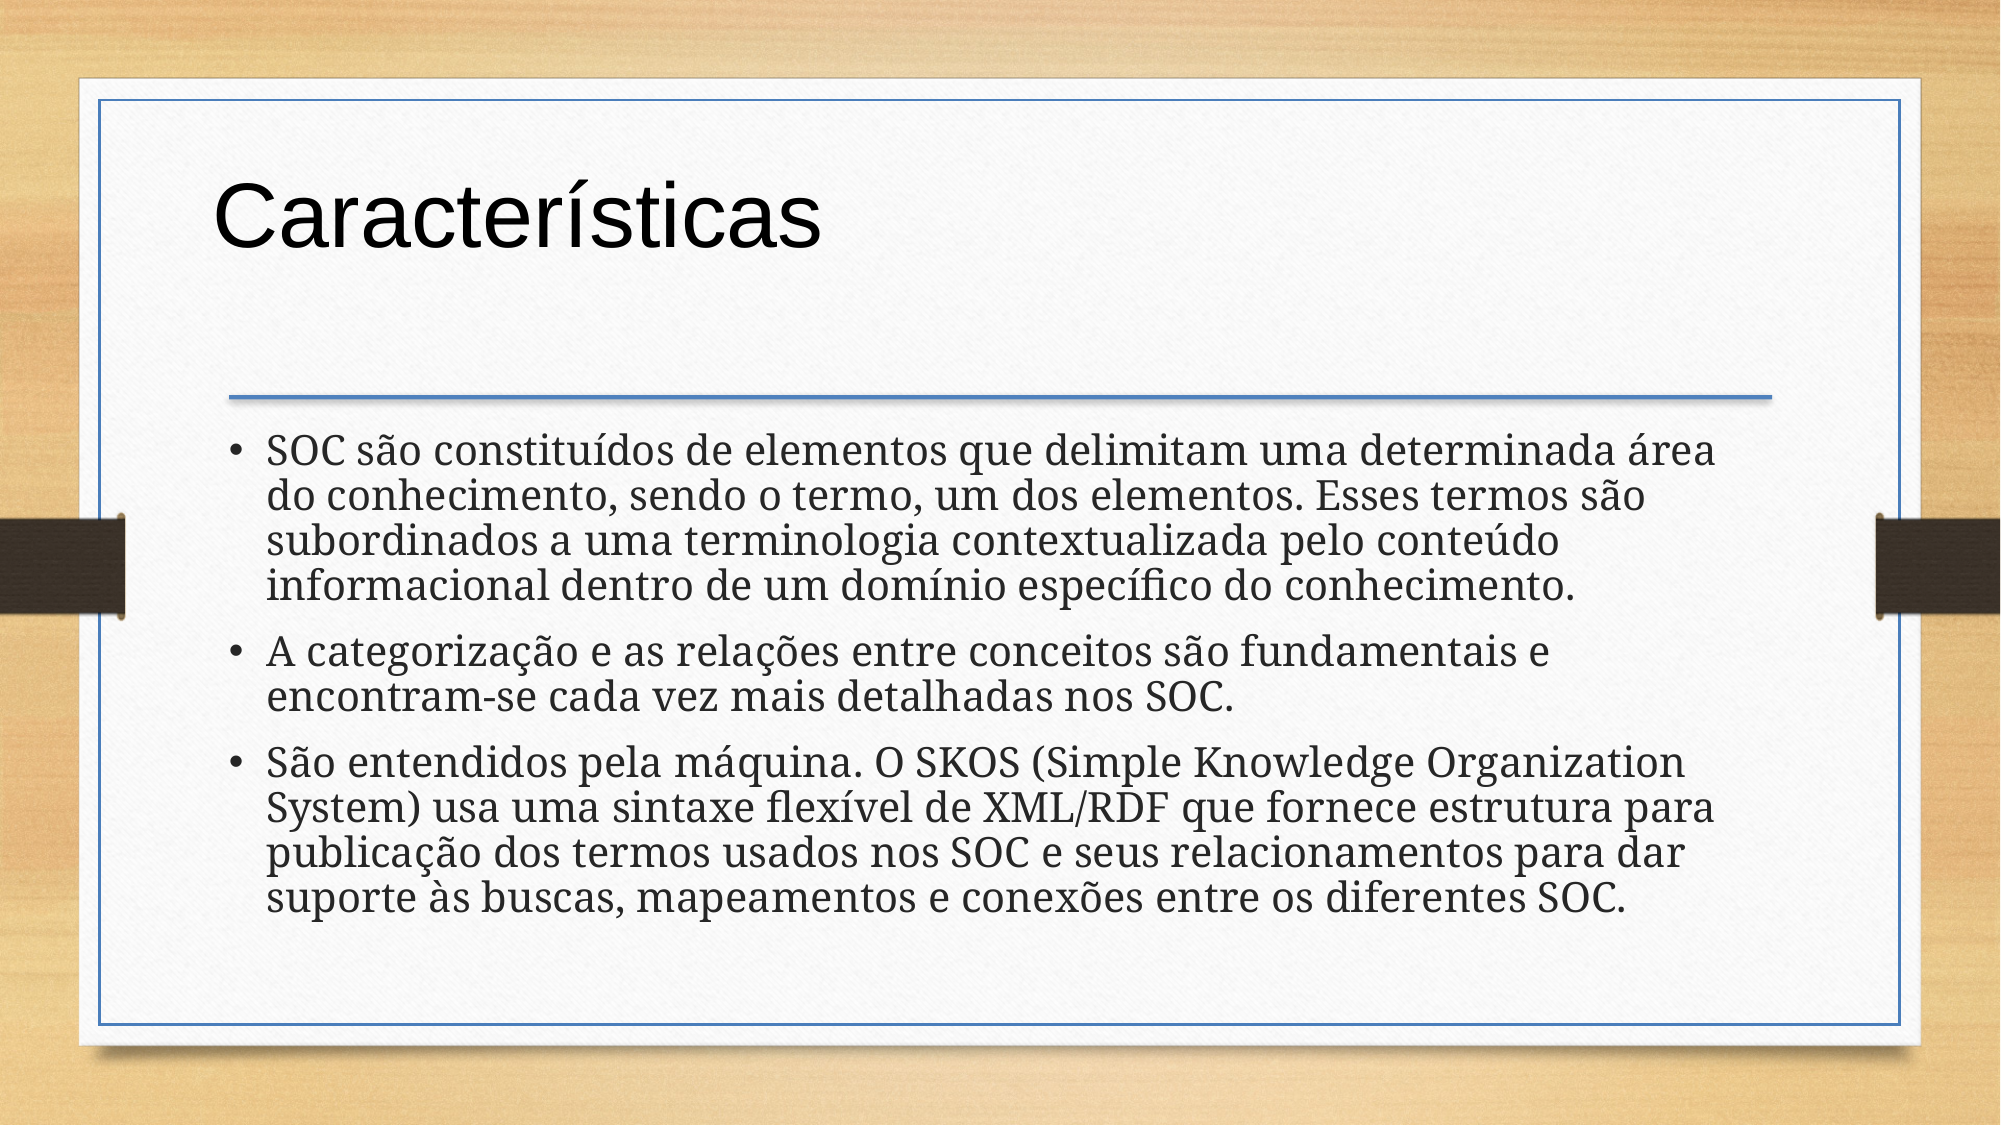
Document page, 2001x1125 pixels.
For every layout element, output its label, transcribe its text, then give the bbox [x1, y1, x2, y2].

picture [0, 0, 2001, 1125]
subtitle SOC são constituídos de elementos que delimitam uma determinada área do conhecimento, sendo o termo, um dos elementos. Esses termos são subordinados a uma terminologia contextualizada pelo conteúdo informacional dentro de um domínio específico do conhecimento. A categorização e as relações entre conceitos são fundamentais e encontram-se cada vez mais detalhadas nos SOC. São entendidos pela máquina. O SKOS (Simple Knowledge Organization System) usa uma sintaxe flexível de XML/RDF que fornece estrutura para publicação dos termos usados nos SOC e seus relacionamentos para dar suporte às buscas, mapeamentos e conexões entre os diferentes SOC. [228, 442, 1744, 957]
title Características [212, 161, 1788, 275]
